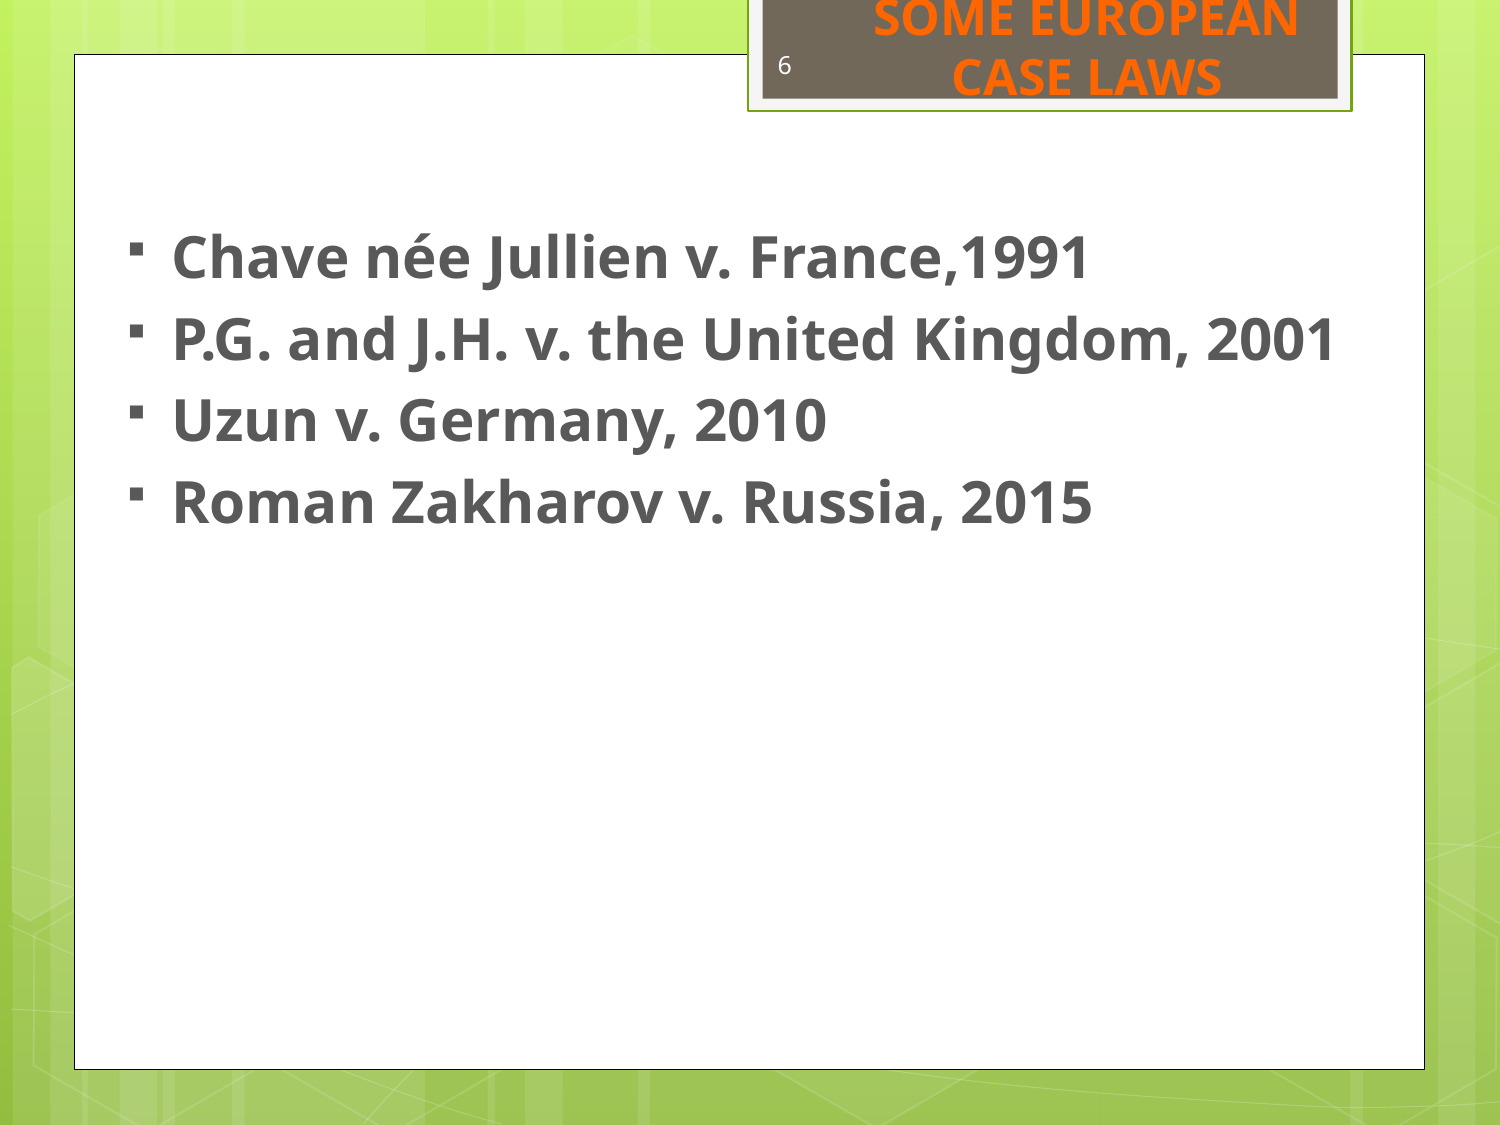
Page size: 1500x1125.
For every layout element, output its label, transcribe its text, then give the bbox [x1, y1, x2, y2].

slide_number 6 [762, 36, 982, 97]
list Chave née Jullien v. France,1991 P.G. and J.H. v. the United Kingdom, 2001 Uzun v. Germany, 2010 Roman Zakharov v. Russia, 2015 [99, 212, 1425, 968]
title Some European Case Laws [800, 0, 1375, 113]
